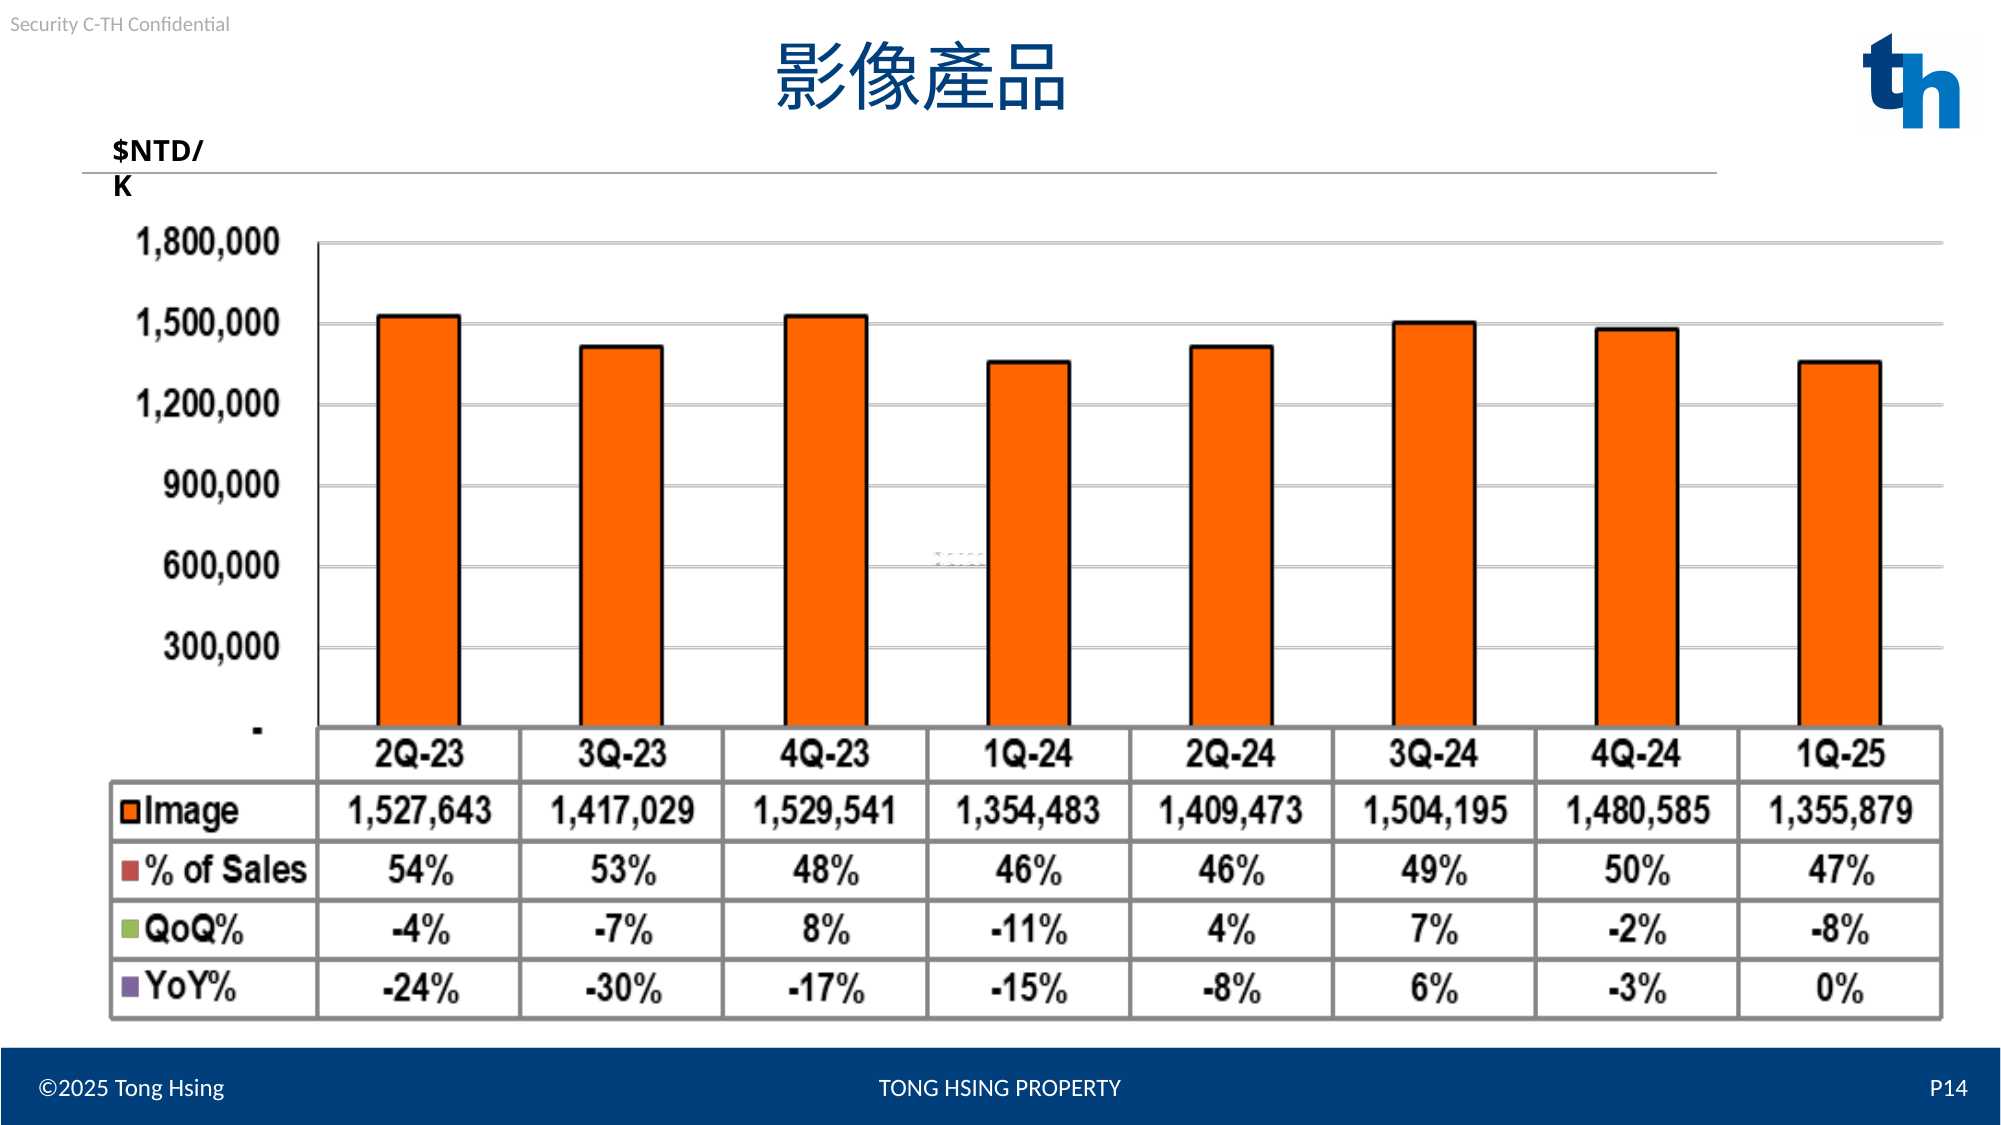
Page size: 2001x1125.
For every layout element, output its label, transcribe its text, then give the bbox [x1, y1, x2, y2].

text_box 影像產品 [64, 21, 1780, 127]
picture [45, 191, 1984, 1041]
text_box ©2025 Tong Hsing [22, 1063, 429, 1124]
picture [1863, 33, 1979, 129]
text_box P14 [1767, 1063, 1984, 1124]
text_box $NTD/K [97, 127, 233, 189]
text_box TONG HSING PROPERTY [604, 1063, 1396, 1124]
